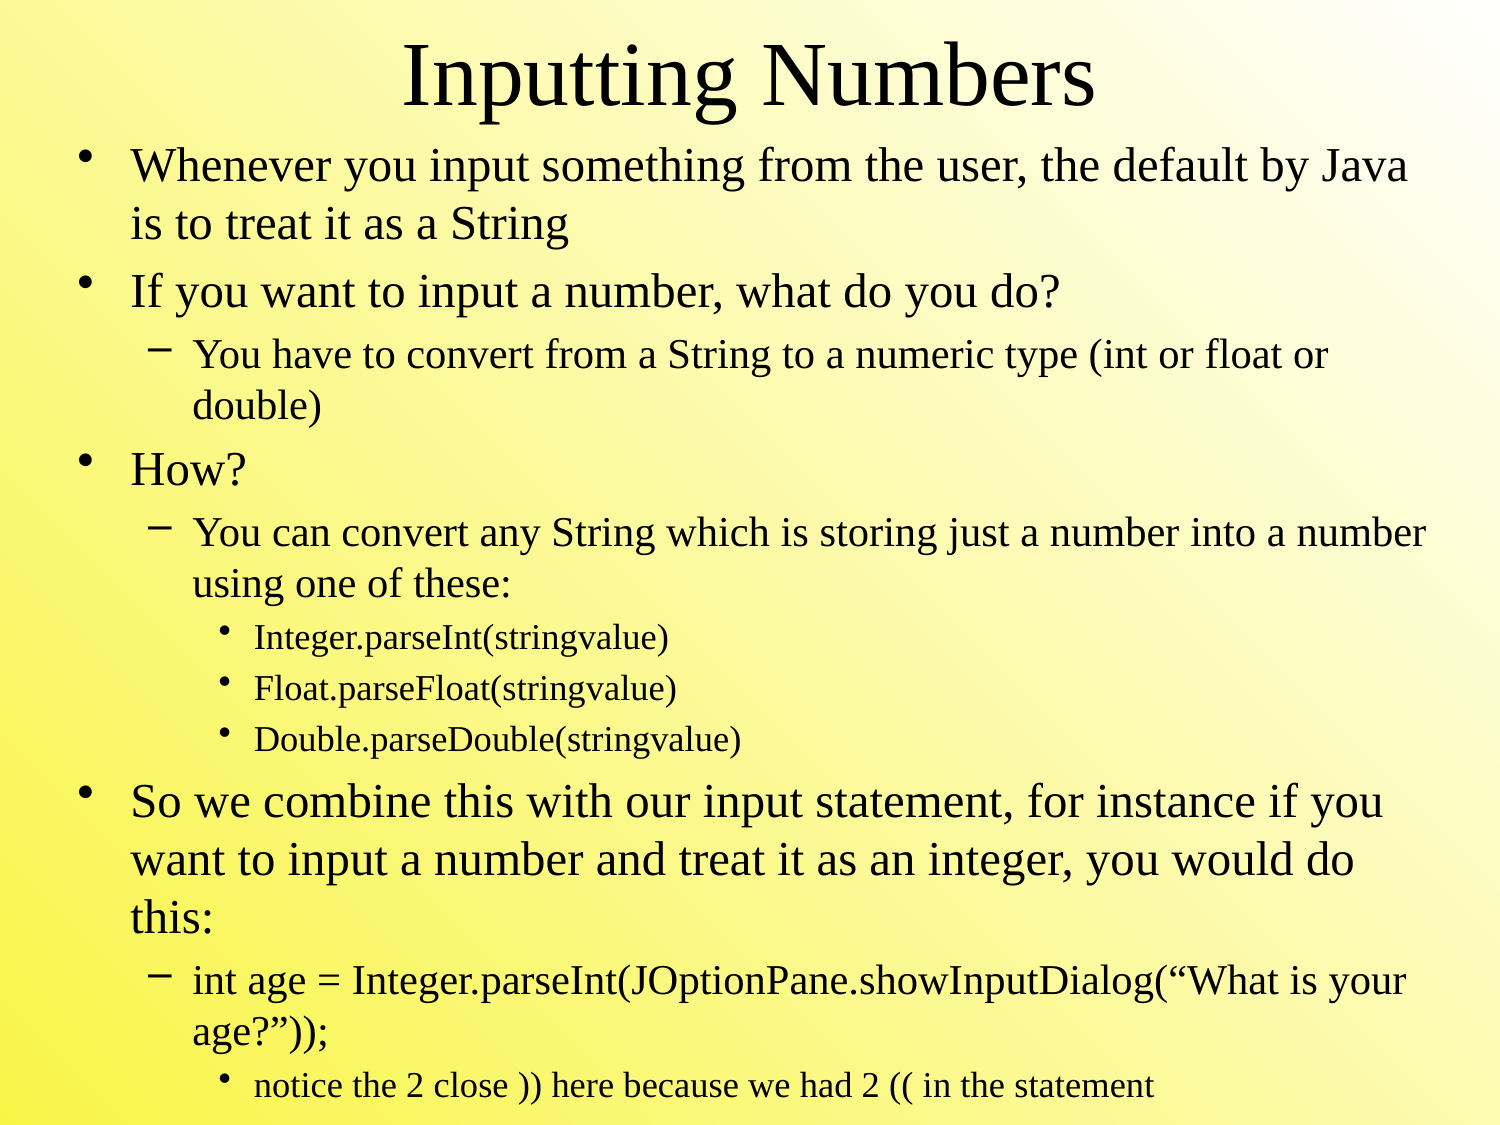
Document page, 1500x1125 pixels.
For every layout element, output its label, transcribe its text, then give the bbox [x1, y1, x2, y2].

title Inputting Numbers [112, 0, 1388, 125]
list Whenever you input something from the user, the default by Java is to treat it as a String If you want to input a number, what do you do? You have to convert from a String to a numeric type (int or float or double) How? You can convert any String which is storing just a number into a number using one of these: Integer.parseInt(stringvalue) Float.parseFloat(stringvalue) Double.parseDouble(stringvalue) So we combine this with our input statement, for instance if you want to input a number and treat it as an integer, you would do this: int age = Integer.parseInt(JOptionPane.showInputDialog(“What is your age?”)); notice the 2 close )) here because we had 2 (( in the statement [62, 125, 1450, 1125]
